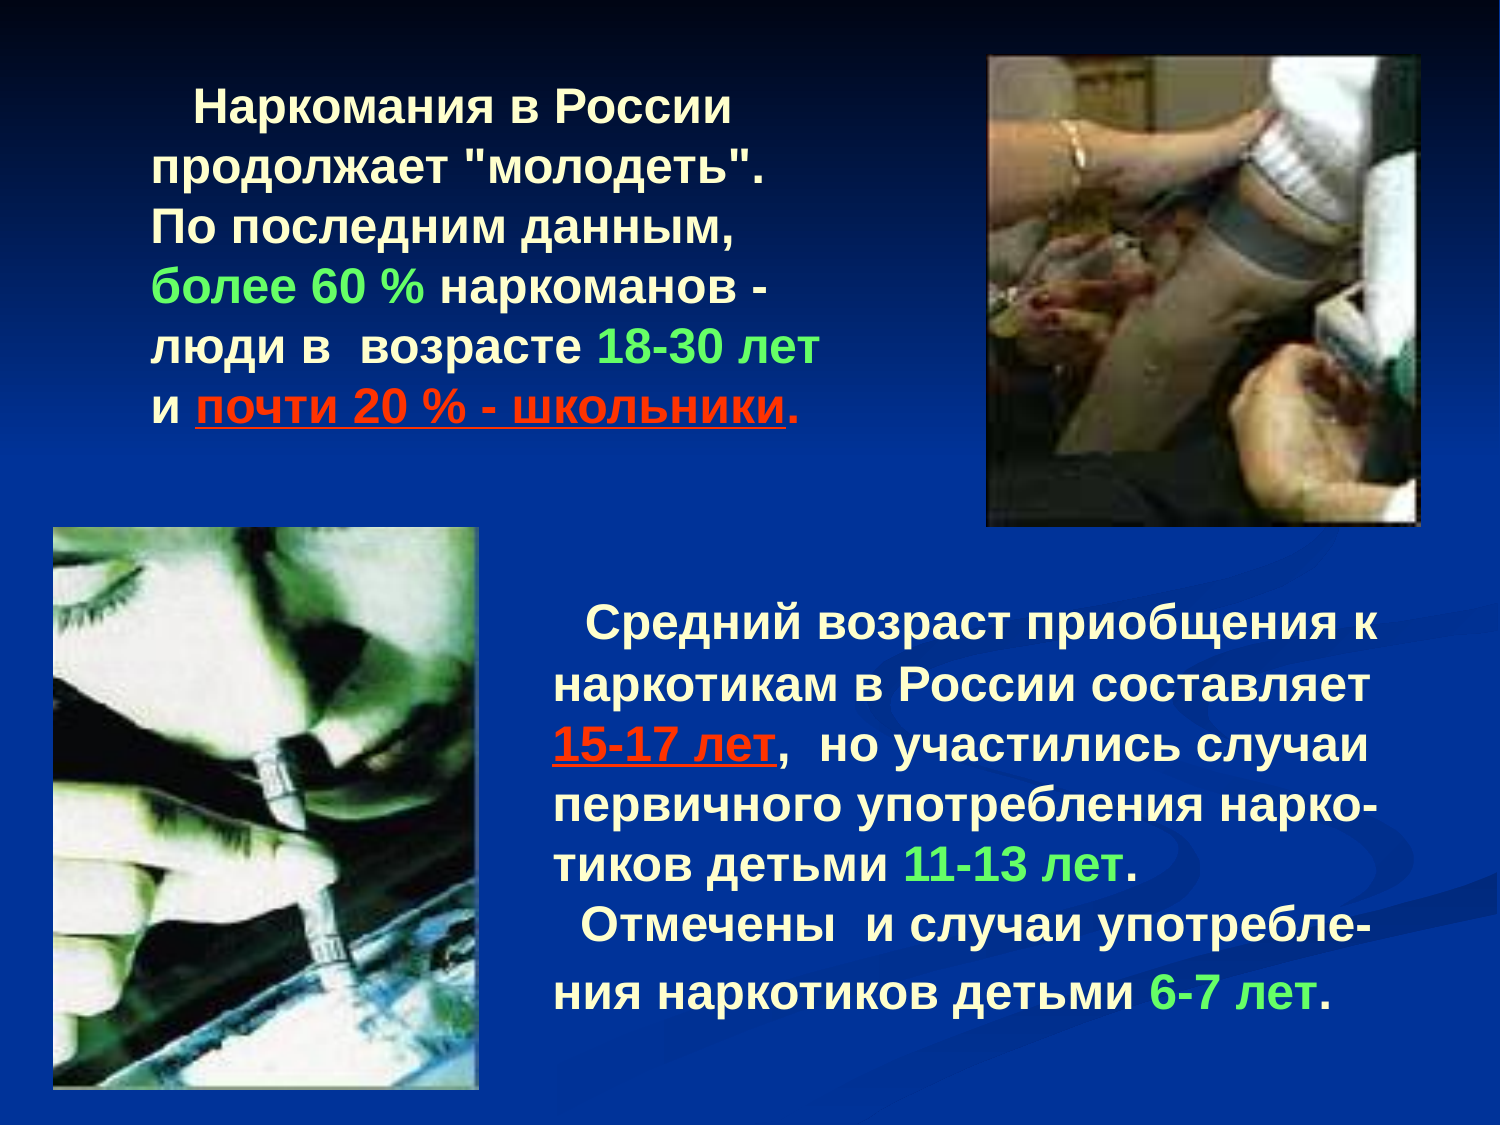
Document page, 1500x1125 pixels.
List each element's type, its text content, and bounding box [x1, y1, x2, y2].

text_box Средний возраст приобщения к наркотикам в России составляет 15-17 лет, но участились случаи первичного употребления нарко-тиков детьми 11-13 лет. Отмечены и случаи употребле-ния наркотиков детьми 6-7 лет. [537, 574, 1424, 1029]
text_box Наркомания в России продолжает "молодеть". По последним данным, более 60 % наркоманов - люди в возрасте 18-30 лет и почти 20 % - школьники. [135, 66, 845, 442]
picture [985, 54, 1421, 528]
picture [52, 526, 479, 1090]
